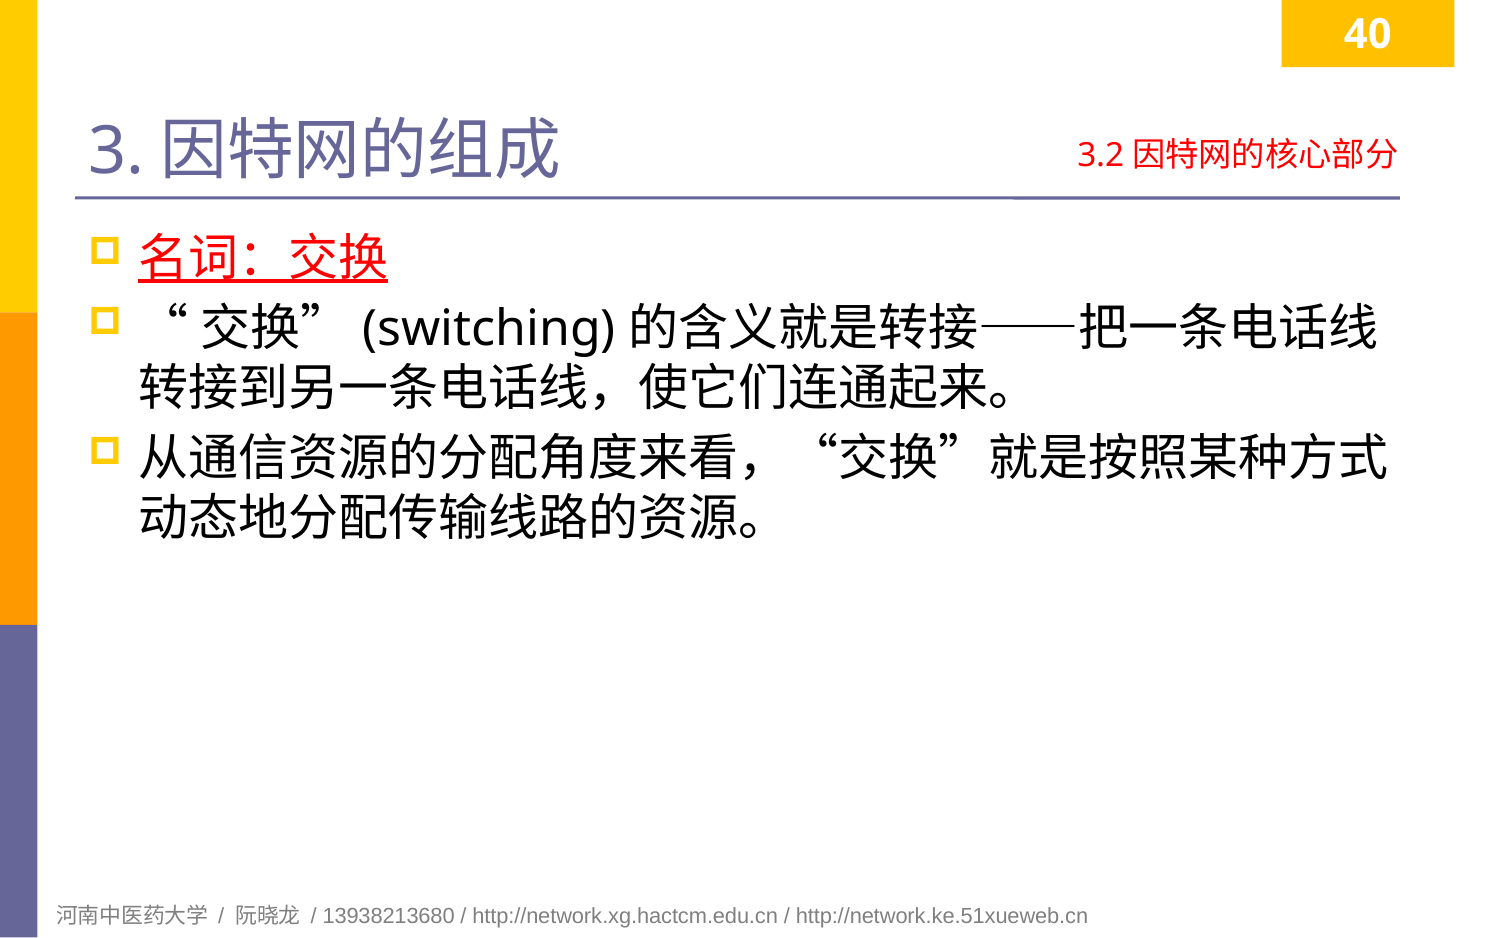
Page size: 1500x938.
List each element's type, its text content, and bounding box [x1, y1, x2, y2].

list 3.2因特网的核心部分 [939, 126, 1412, 186]
list 名词：交换 “交换”(switching)的含义就是转接——把一条电话线转接到另一条电话线，使它们连通起来。 从通信资源的分配角度来看，“交换”就是按照某种方式动态地分配传输线路的资源。 [75, 218, 1425, 839]
title 3.因特网的组成 [75, 37, 1425, 194]
slide_number 40 [1281, 0, 1455, 68]
